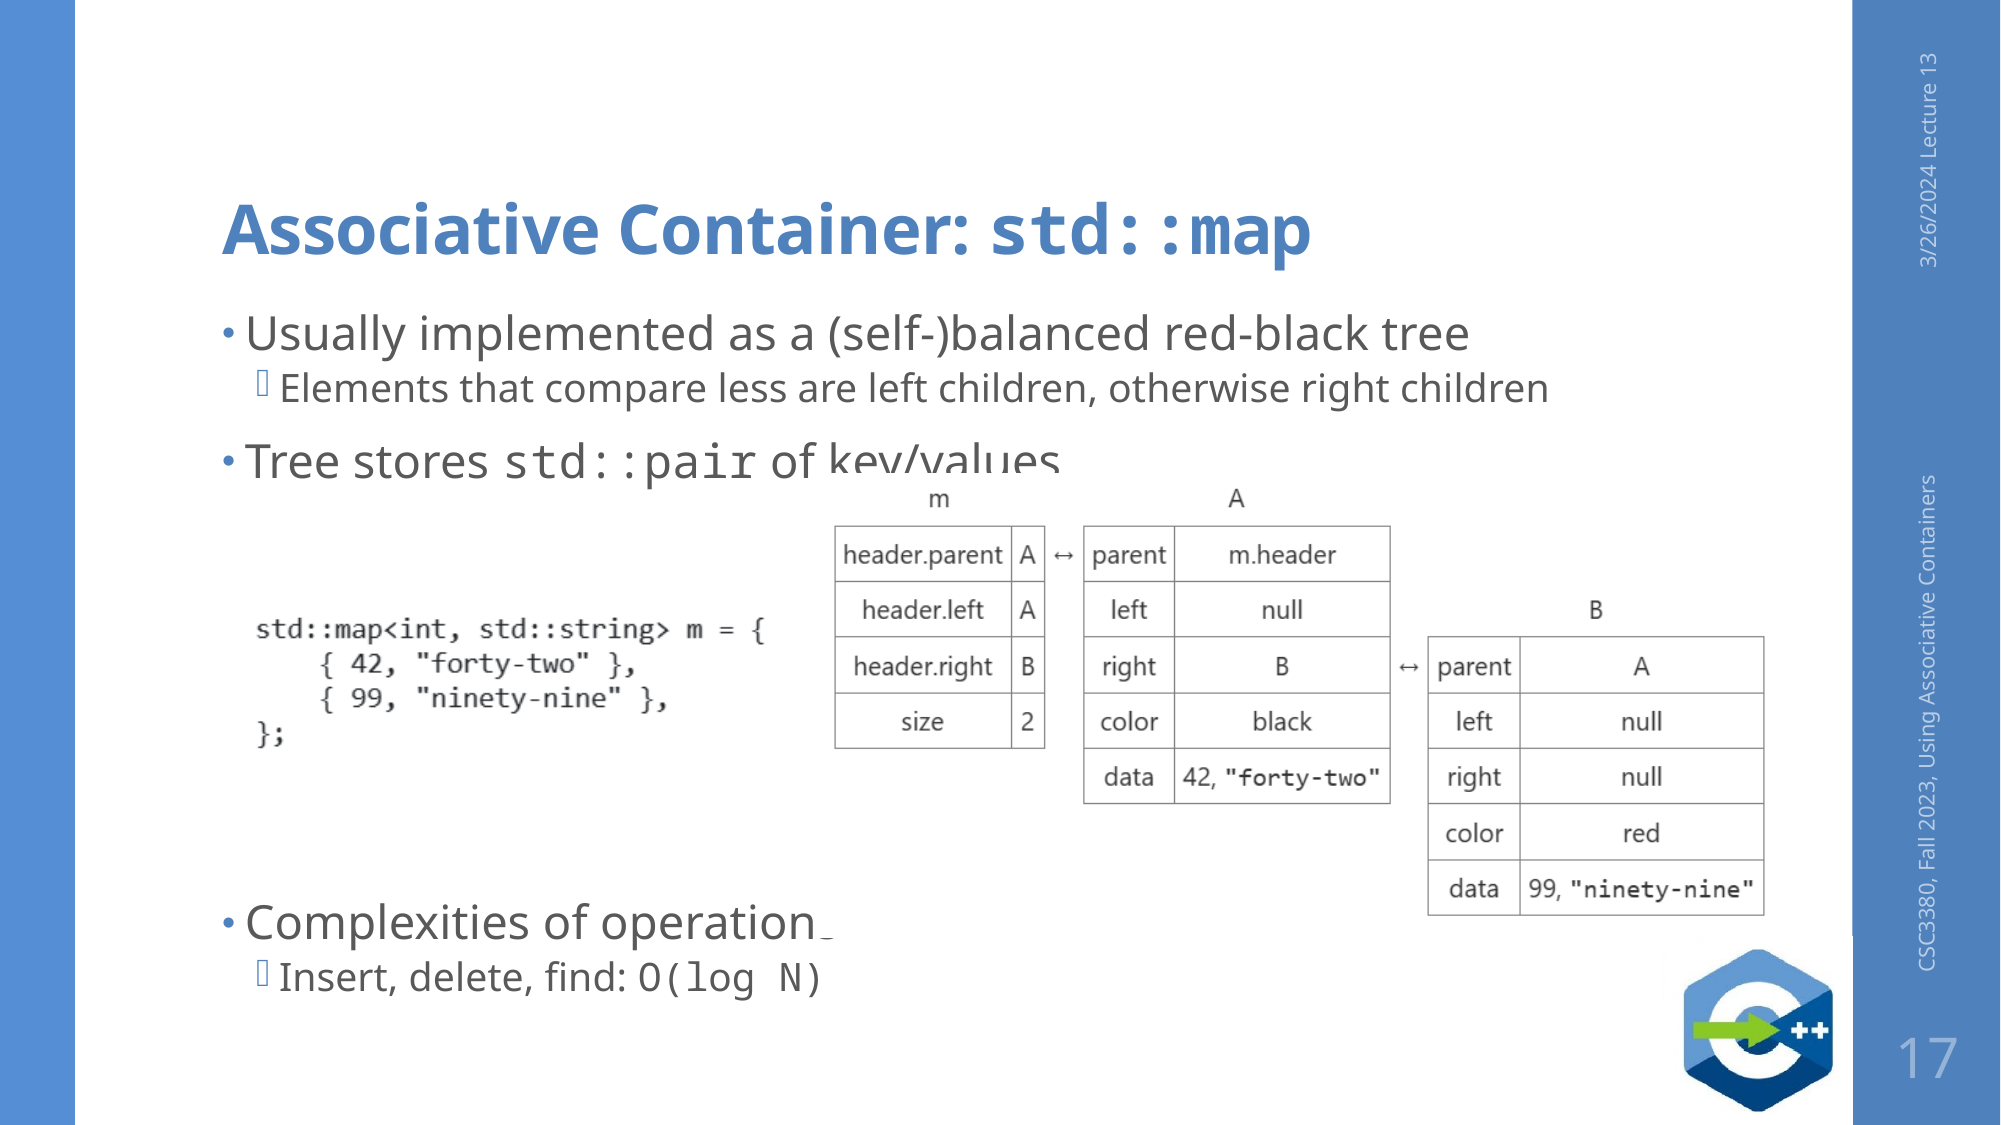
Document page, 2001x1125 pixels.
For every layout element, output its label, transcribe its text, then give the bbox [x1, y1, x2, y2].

footer CSC3380, Fall 2023, Using Associative Containers [1897, 400, 1958, 988]
slide_number 17 [1852, 1012, 2000, 1110]
title Associative Container: std::map [206, 48, 1797, 278]
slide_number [1897, 37, 1958, 351]
picture [223, 596, 794, 776]
picture [814, 473, 1853, 1125]
list Usually implemented as a (self-)balanced red-black tree Elements that compare less are left children, otherwise right children Tree stores std::pair of key/values Complexities of operations Insert, delete, find: O(log N) [206, 299, 1617, 1014]
